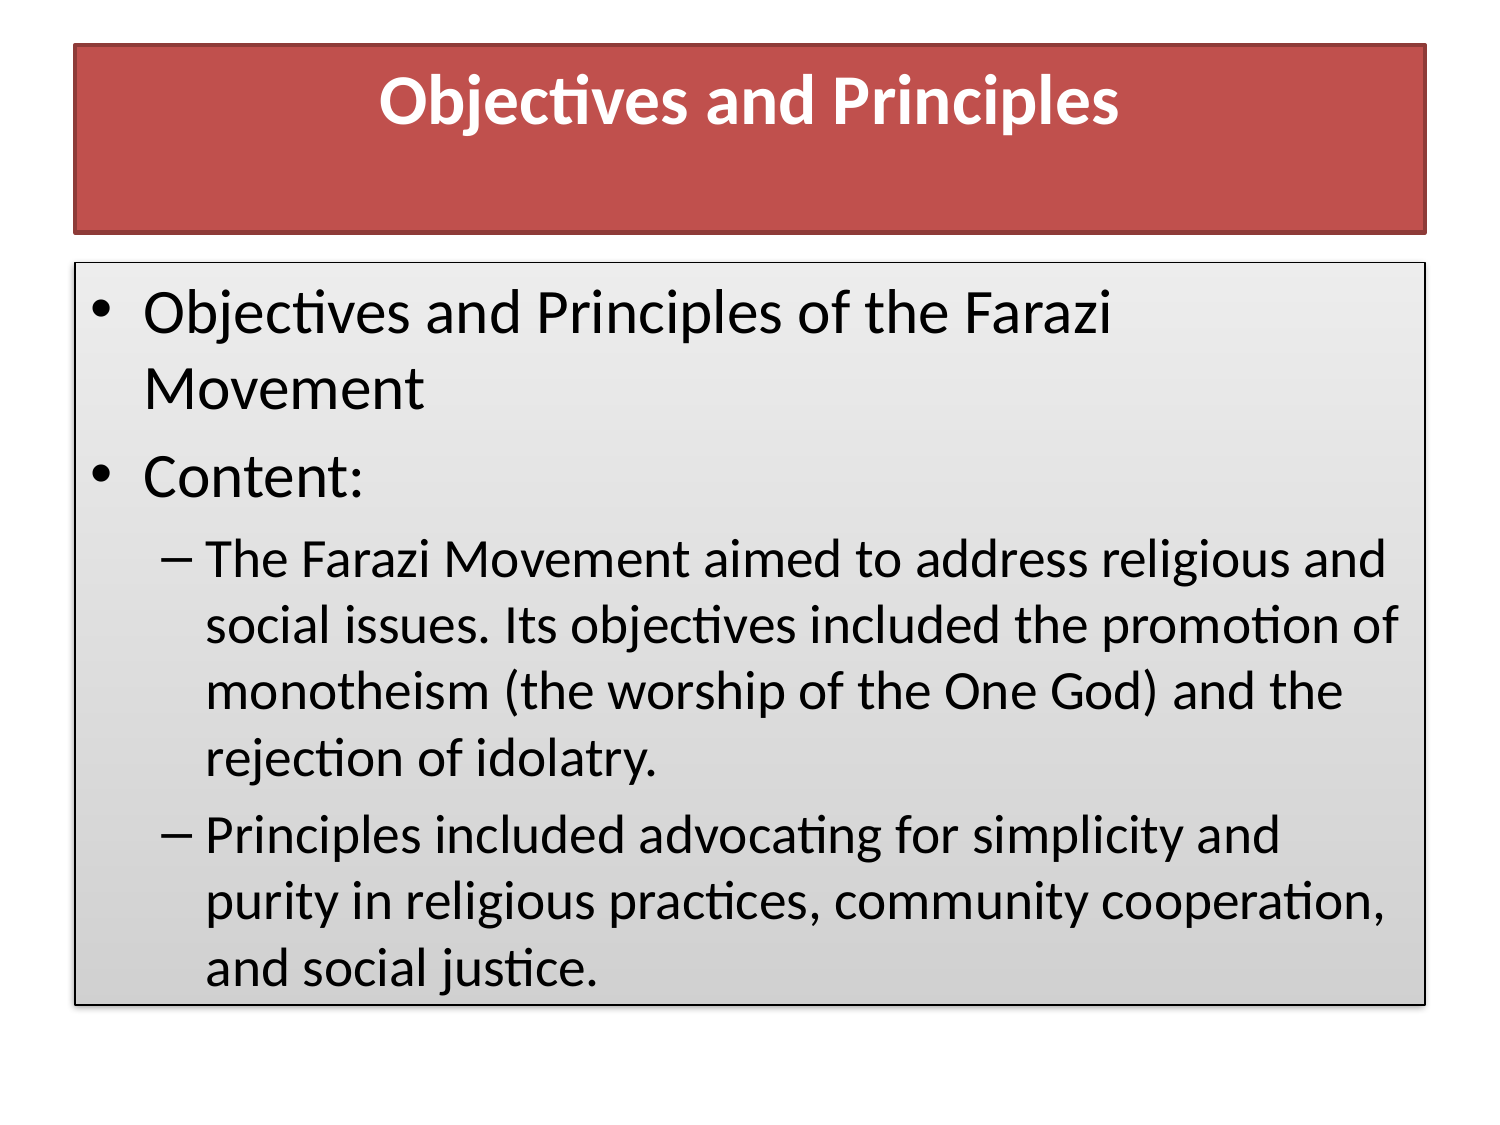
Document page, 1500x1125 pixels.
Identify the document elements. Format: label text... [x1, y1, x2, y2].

list Objectives and Principles of the Farazi Movement Content: The Farazi Movement aimed to address religious and social issues. Its objectives included the promotion of monotheism (the worship of the One God) and the rejection of idolatry. Principles included advocating for simplicity and purity in religious practices, community cooperation, and social justice. [74, 262, 1426, 1006]
title Objectives and Principles [73, 43, 1427, 235]
